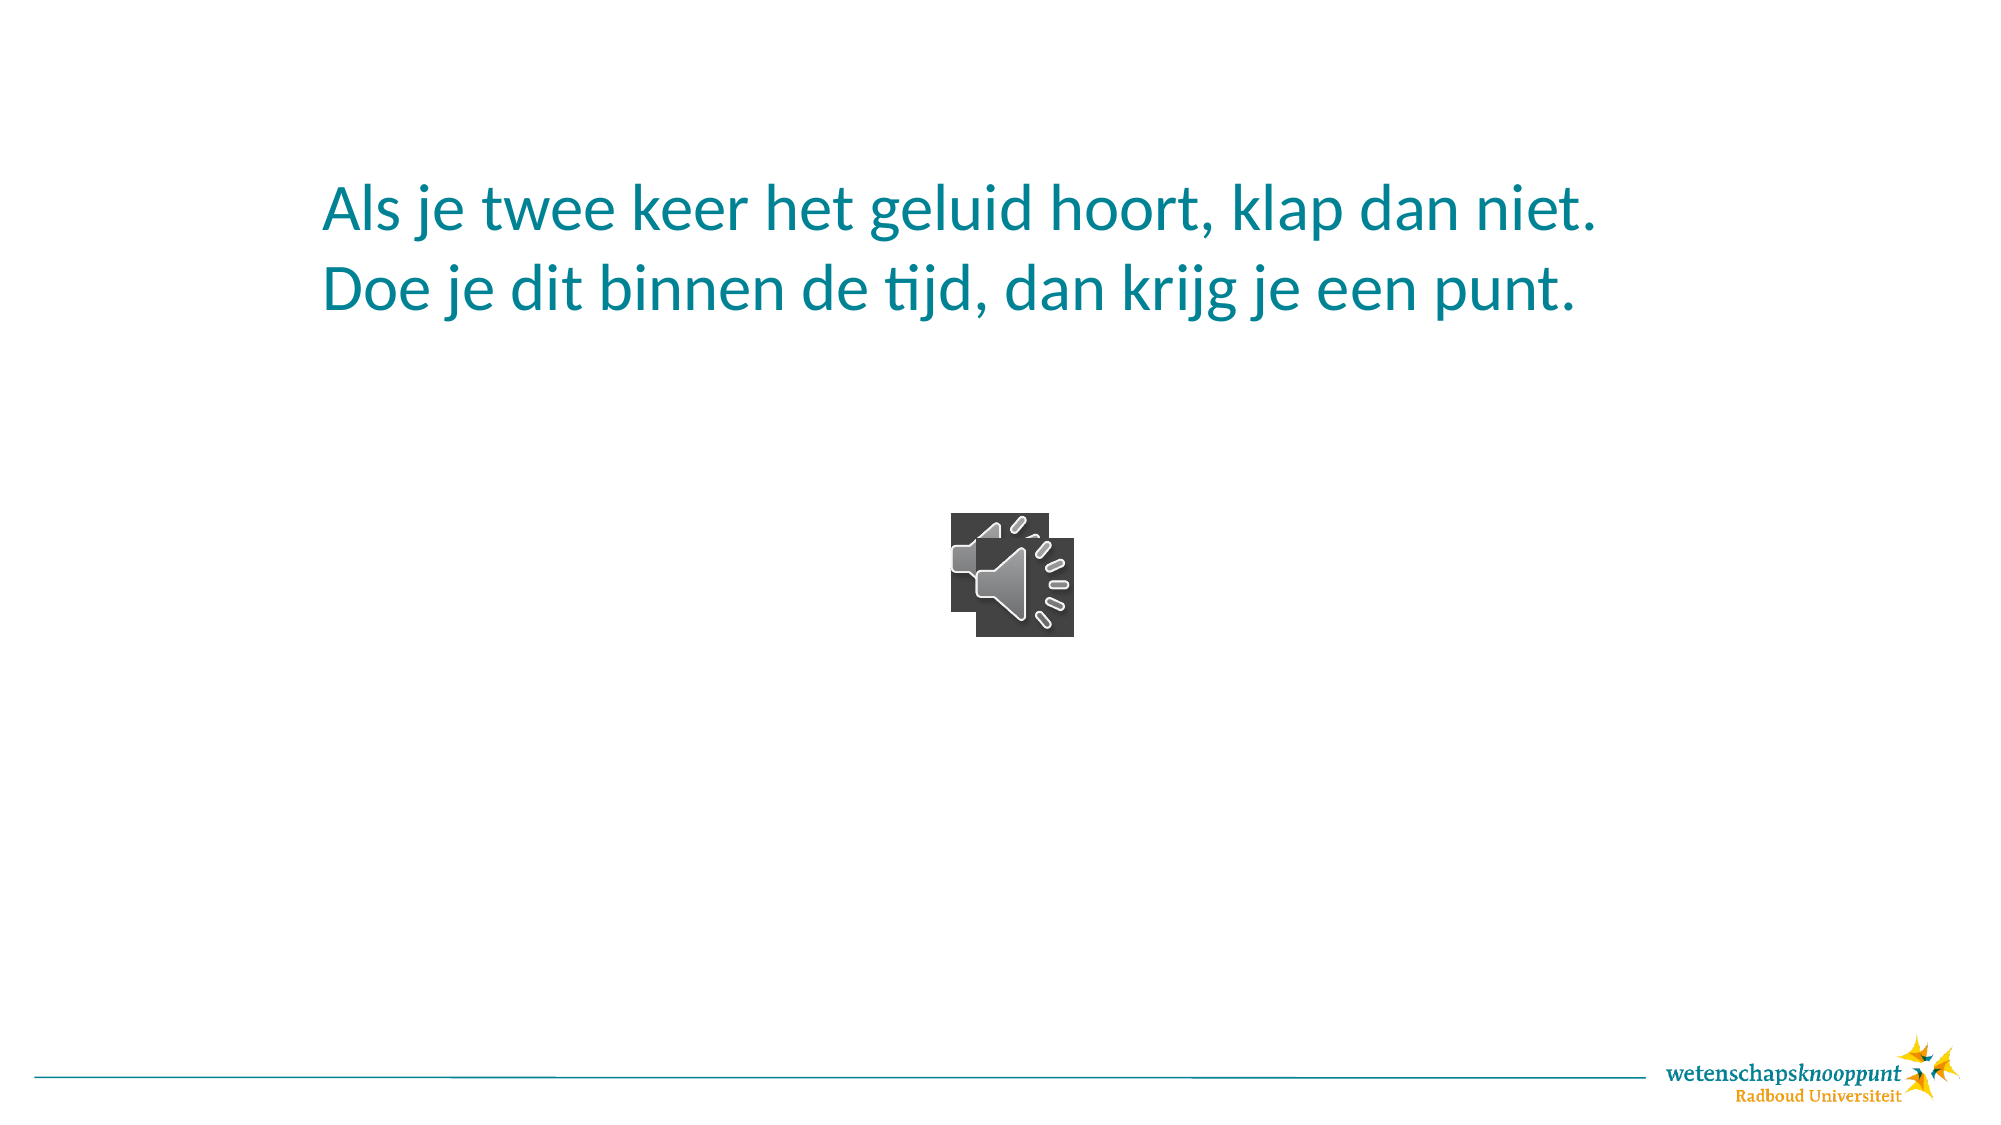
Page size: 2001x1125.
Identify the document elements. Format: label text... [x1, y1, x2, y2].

picture [949, 512, 1076, 638]
title Als je twee keer het geluid hoort, klap dan niet. Doe je dit binnen de tijd, dan krijg je een punt. [306, 149, 1658, 338]
picture [1666, 1034, 1960, 1105]
